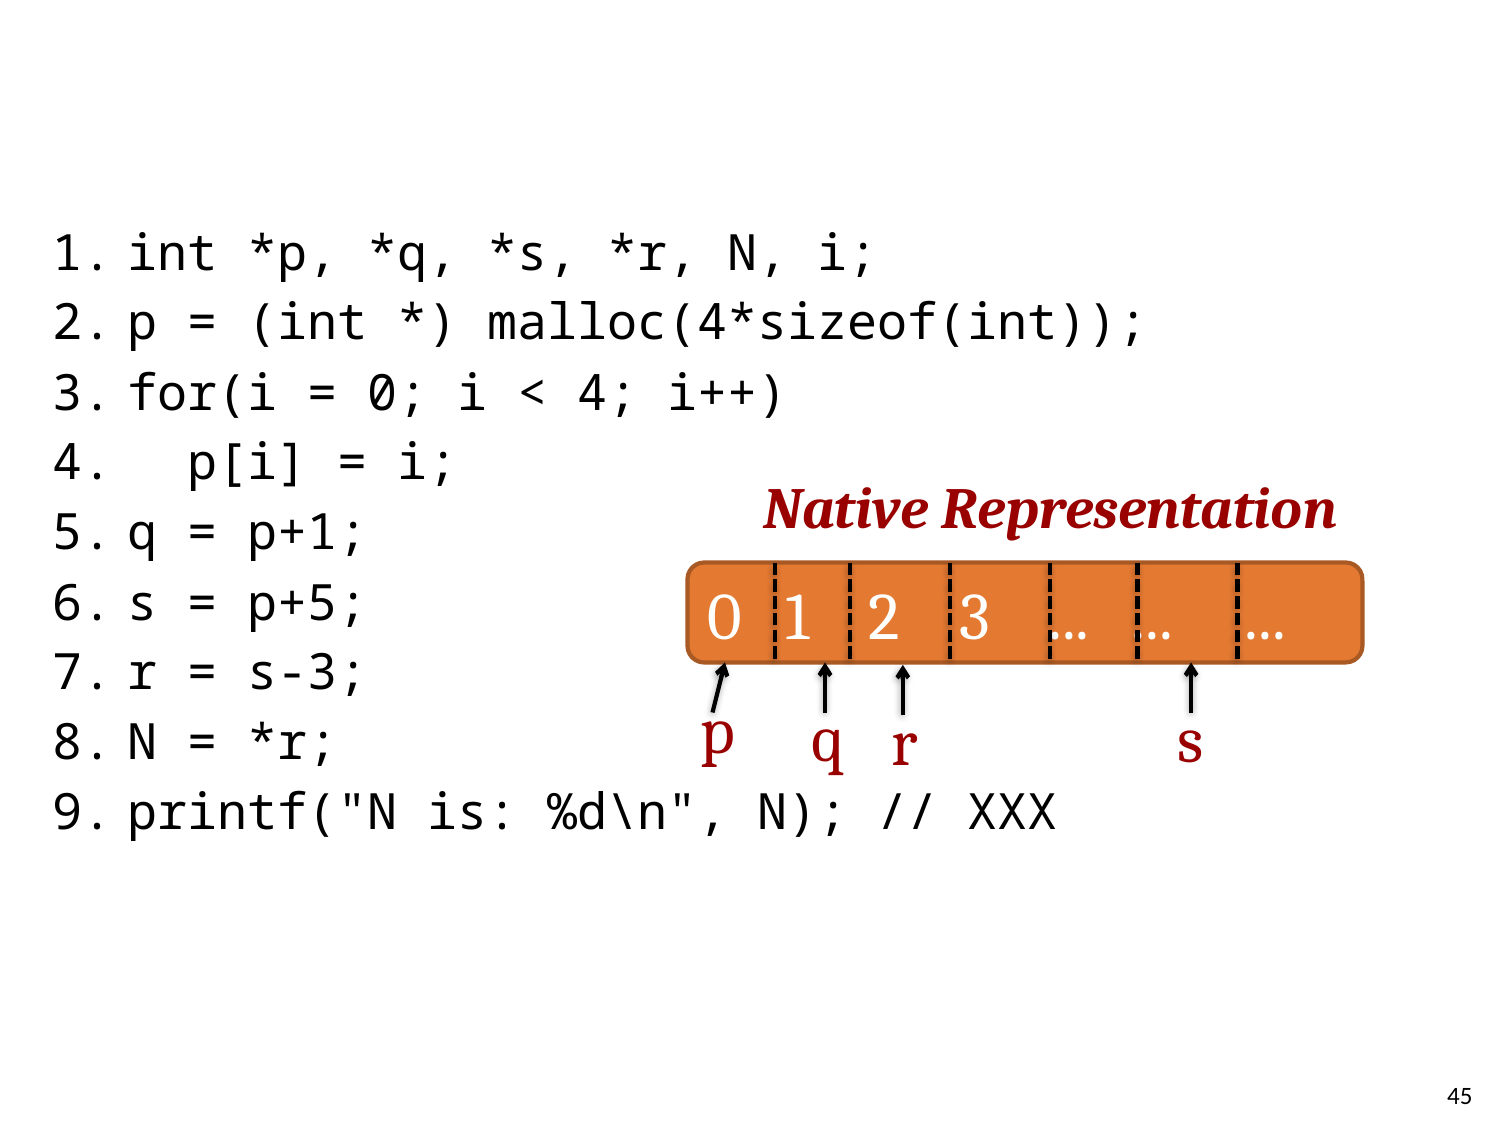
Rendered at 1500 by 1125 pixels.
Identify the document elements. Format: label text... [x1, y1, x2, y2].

text_box s [1163, 687, 1220, 783]
text_box Native Representation [748, 462, 1353, 548]
text_box p [685, 679, 751, 774]
text_box q [796, 687, 860, 783]
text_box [687, 562, 1363, 663]
text_box r [876, 691, 933, 787]
list int *p, *q, *s, *r, N, i; p = (int *) malloc(4*sizeof(int)); for(i = 0; i < 4; i++) p[i] = i; q = p+1; s = p+5; r = s-3; N = *r; printf("N is: %d\n", N); // XXX [37, 212, 1388, 905]
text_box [712, 662, 726, 713]
slide_number 45 [1137, 1065, 1488, 1125]
